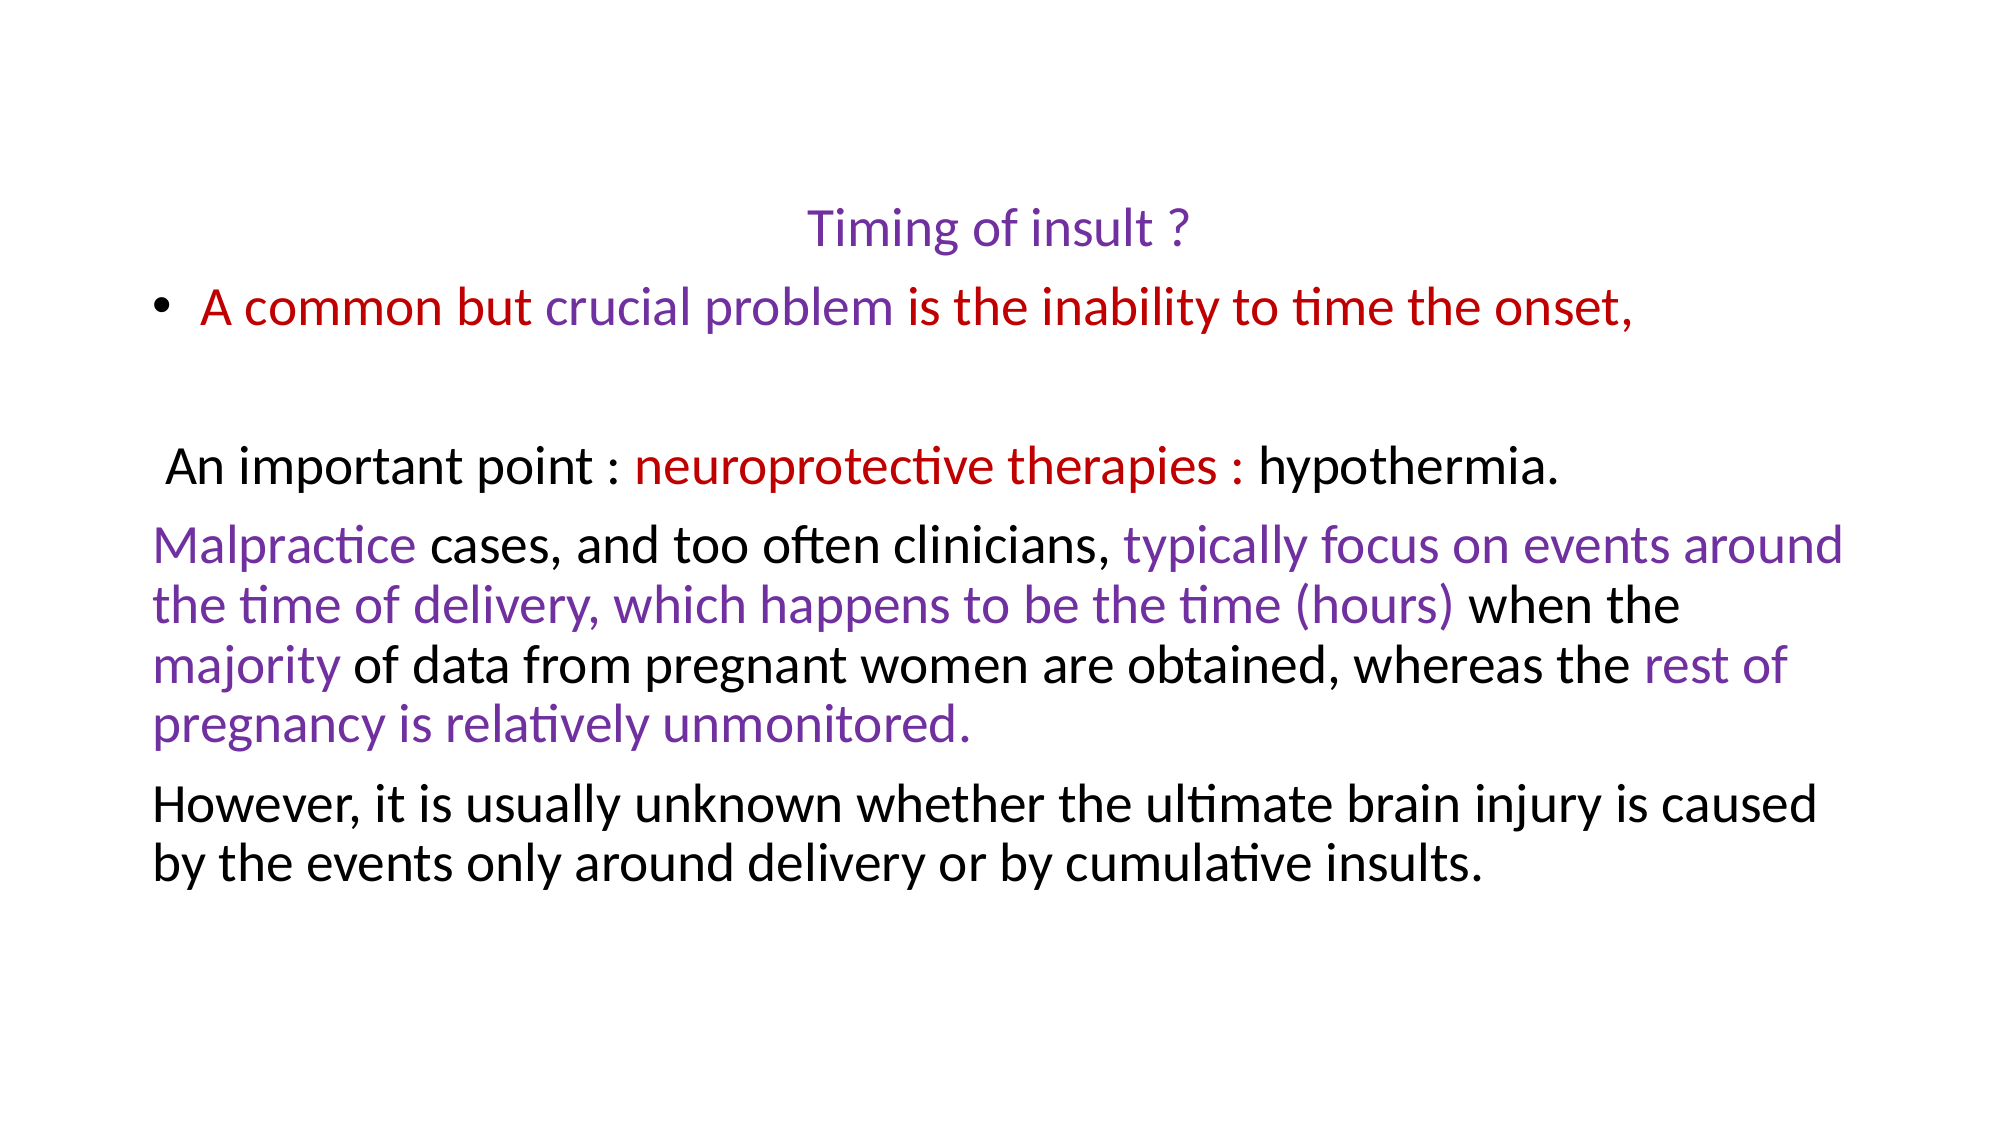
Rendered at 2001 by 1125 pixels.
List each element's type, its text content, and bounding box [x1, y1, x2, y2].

list Timing of insult ? A common but crucial problem is the inability to time the onset, An important point : neuroprotective therapies : hypothermia. Malpractice cases, and too often clinicians, typically focus on events around the time of delivery, which happens to be the time (hours) when the majority of data from pregnant women are obtained, whereas the rest of pregnancy is relatively unmonitored. However, it is usually unknown whether the ultimate brain injury is caused by the events only around delivery or by cumulative insults. [137, 190, 1863, 905]
